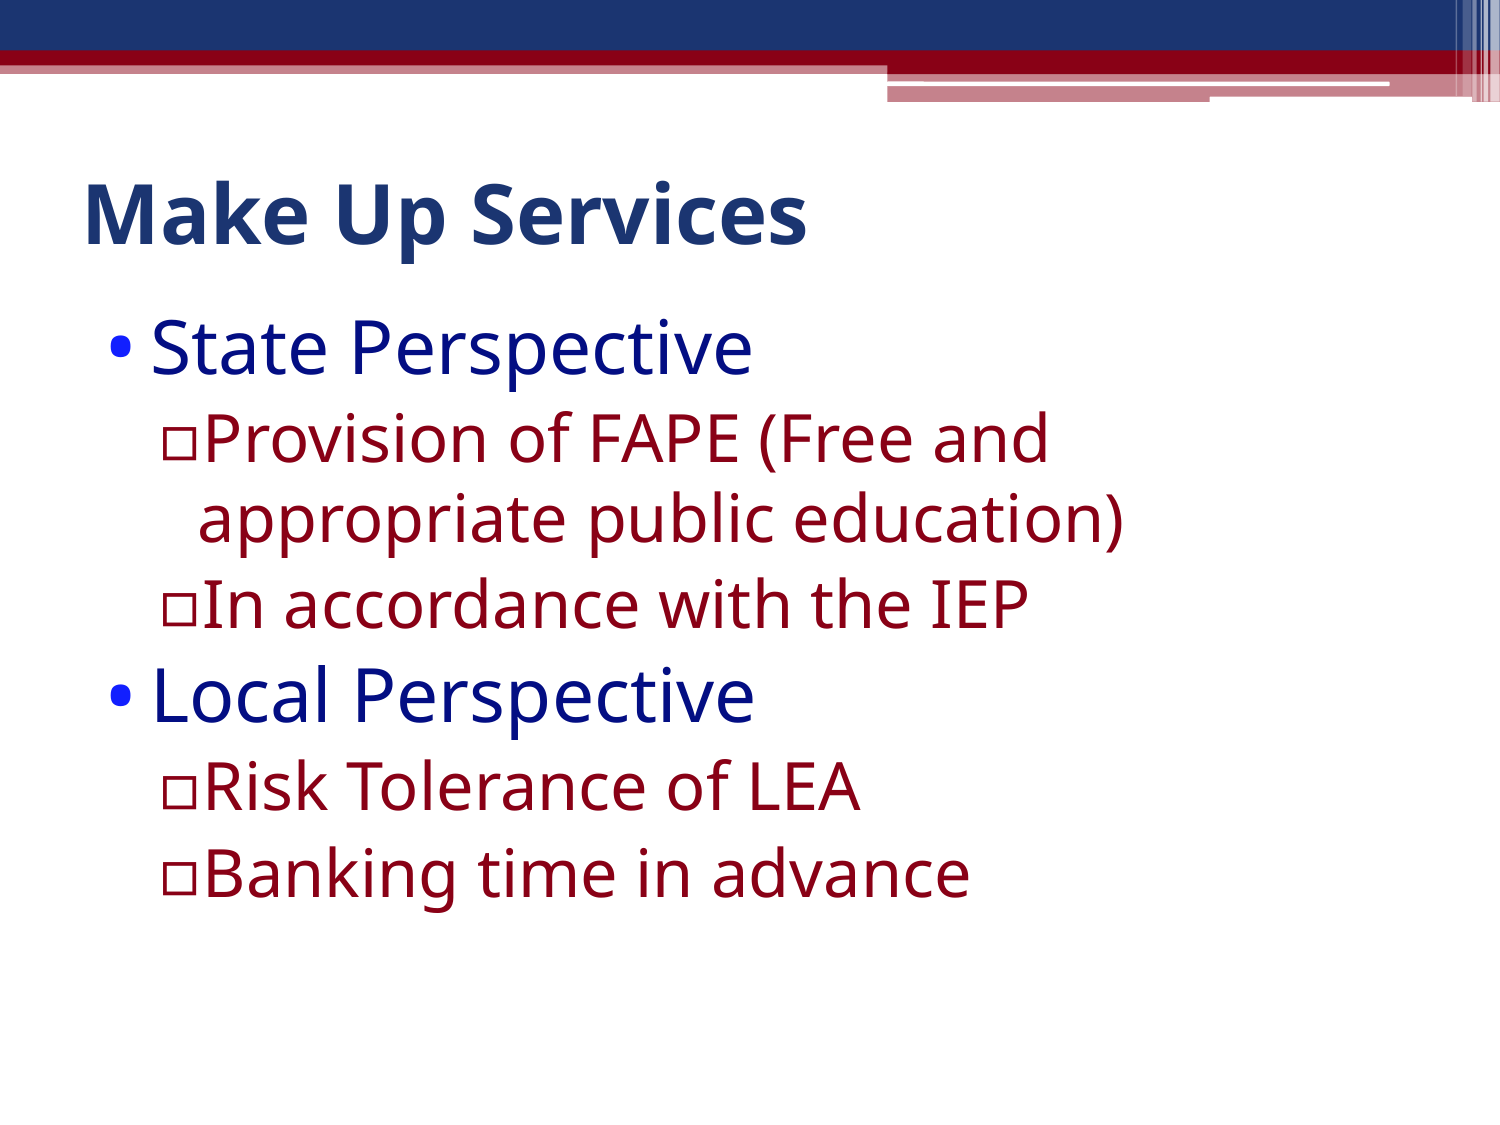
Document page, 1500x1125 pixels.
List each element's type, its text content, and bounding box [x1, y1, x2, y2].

list State Perspective Provision of FAPE (Free and appropriate public education) In accordance with the IEP Local Perspective Risk Tolerance of LEA Banking time in advance [75, 291, 1425, 1079]
title Make Up Services [66, 123, 1417, 299]
